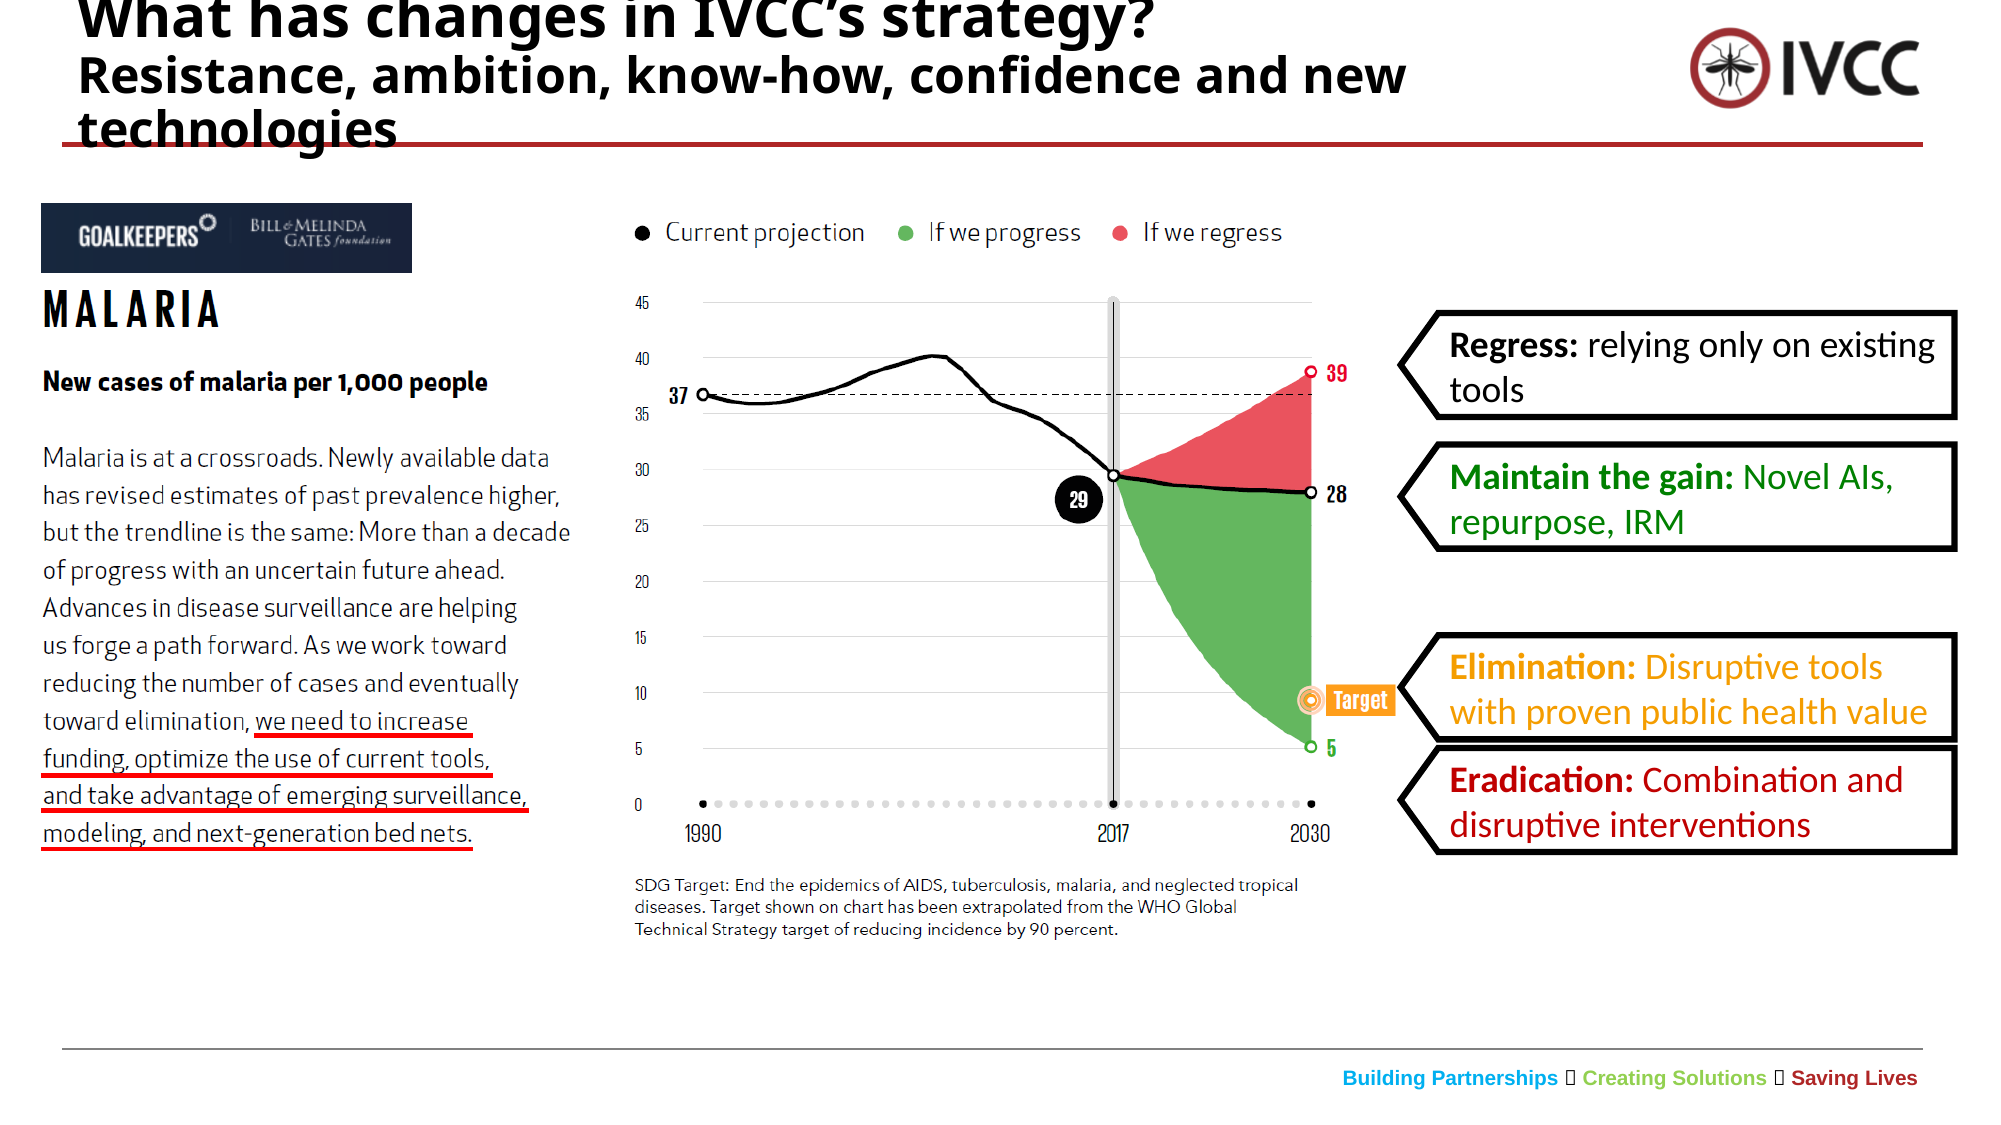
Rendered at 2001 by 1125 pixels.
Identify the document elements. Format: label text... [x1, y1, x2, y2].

text_box Eradication: Combination and disruptive interventions [1412, 746, 1956, 854]
text_box Elimination: Disruptive tools with proven public health value [1412, 634, 1956, 741]
picture [18, 189, 1412, 949]
title What has changes in IVCC’s strategy? Resistance, ambition, know-how, confidence and new technologies [62, 0, 1680, 145]
picture [1680, 5, 1960, 131]
text_box Maintain the gain: Novel AIs, repurpose, IRM [1412, 443, 1956, 550]
text_box Regress: relying only on existing tools [1412, 311, 1956, 419]
